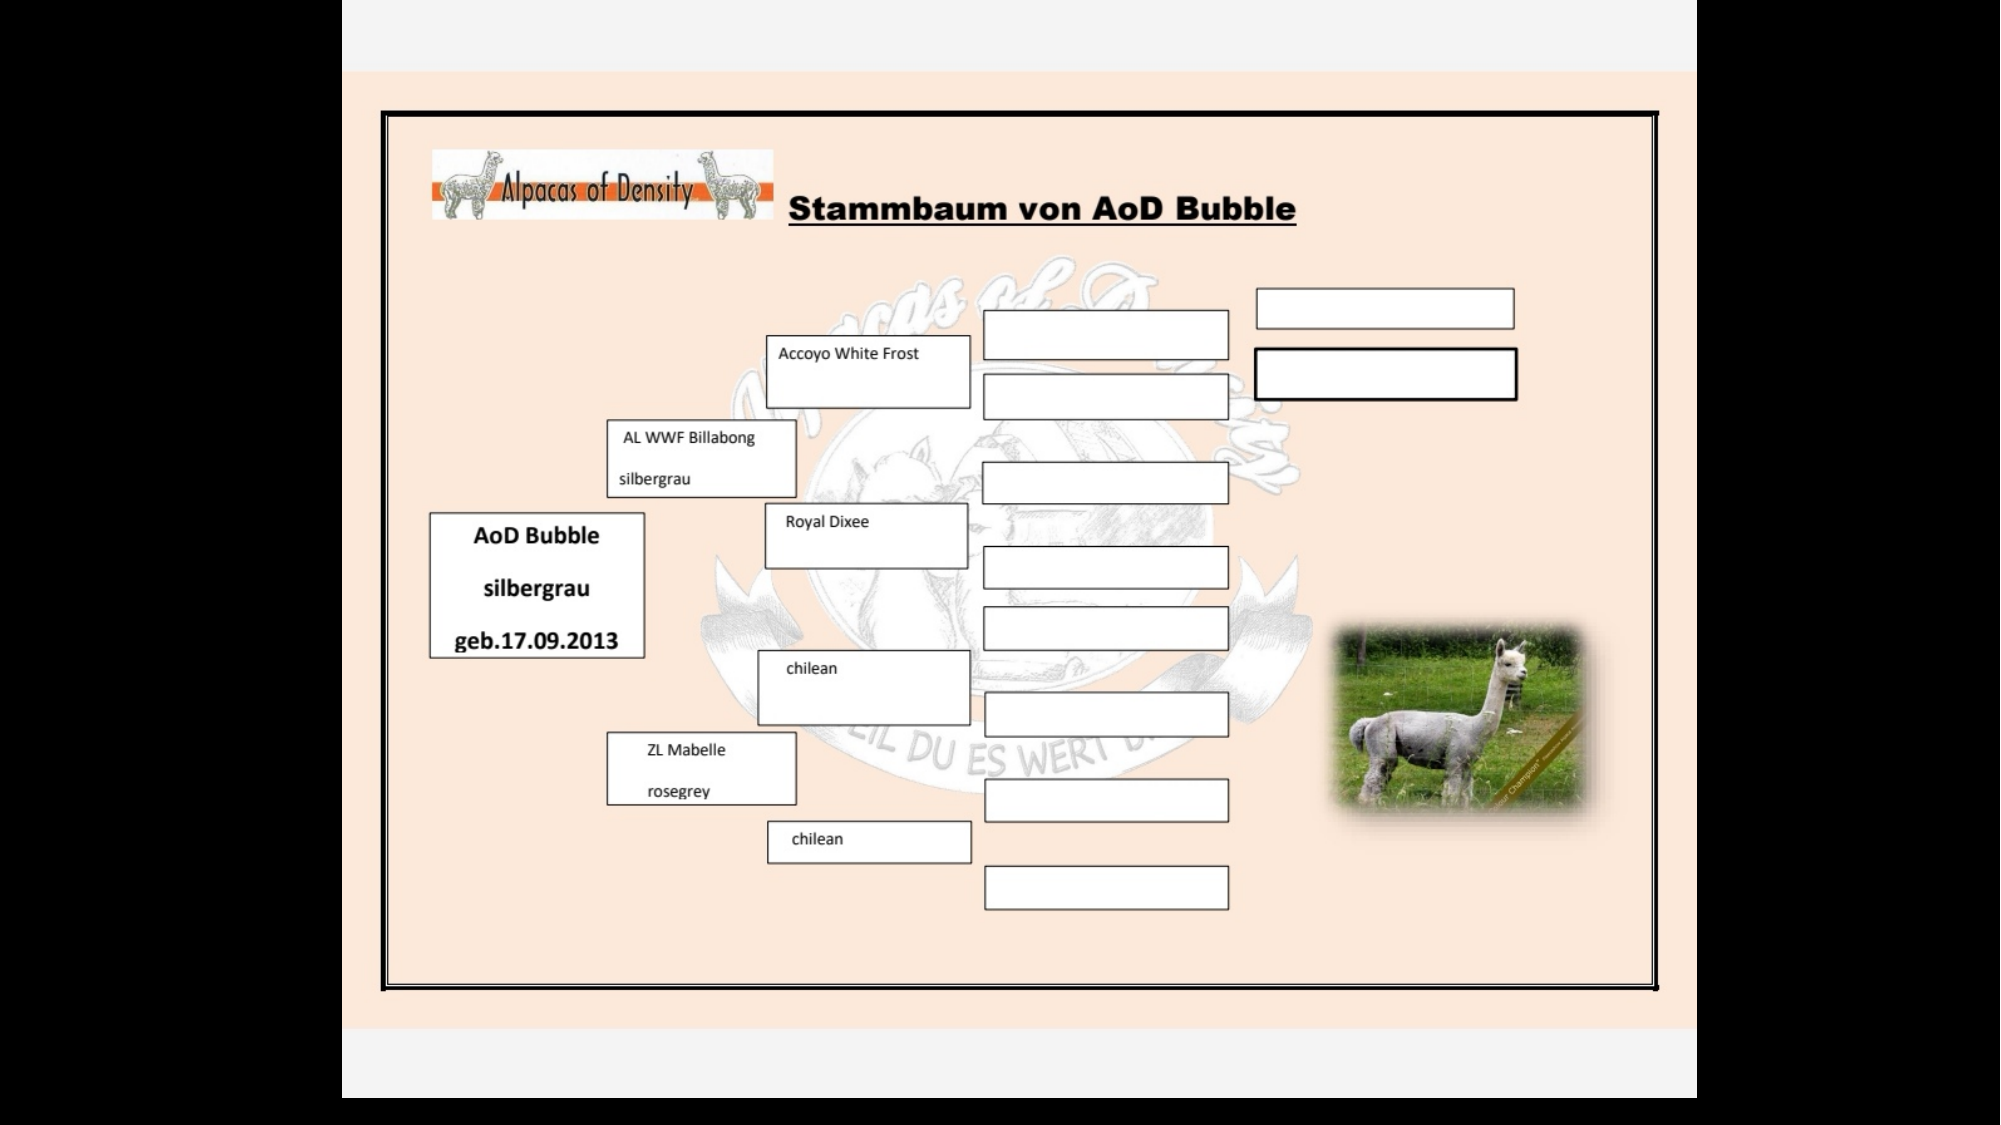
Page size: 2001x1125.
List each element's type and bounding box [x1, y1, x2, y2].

list [342, 0, 1698, 1099]
